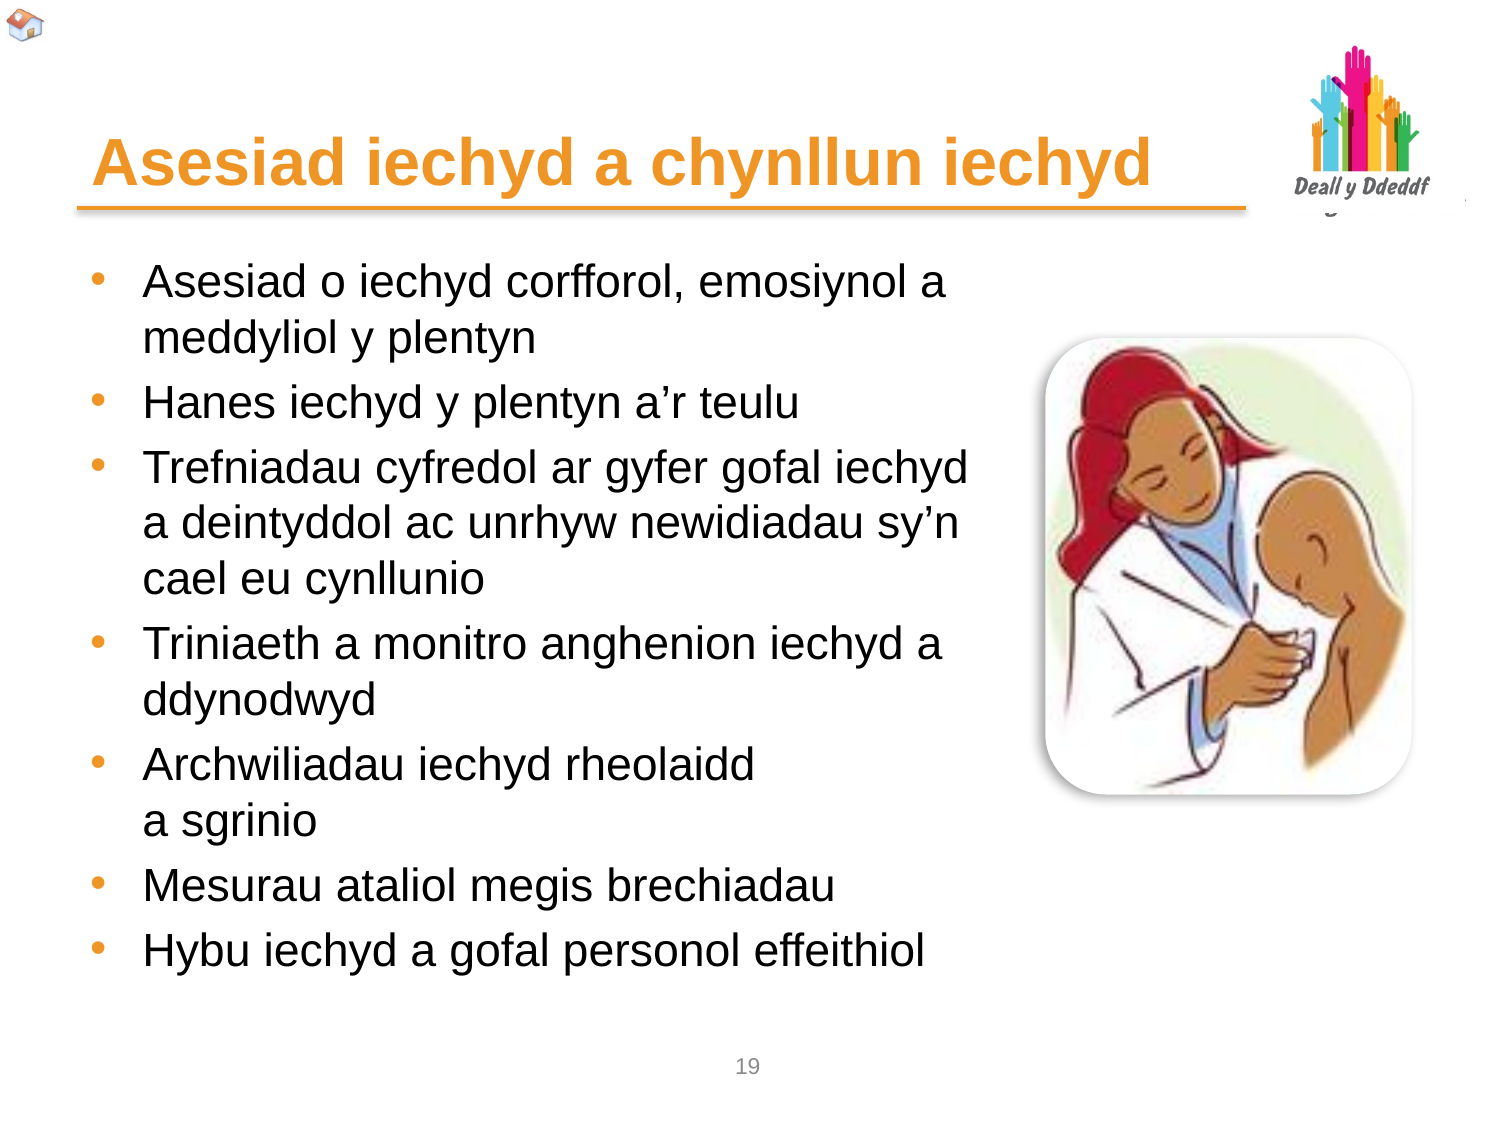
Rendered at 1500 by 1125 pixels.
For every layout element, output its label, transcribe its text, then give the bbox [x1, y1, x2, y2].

list Asesiad o iechyd corfforol, emosiynol a meddyliol y plentyn Hanes iechyd y plentyn a’r teulu Trefniadau cyfredol ar gyfer gofal iechyd a deintyddol ac unrhyw newidiadau sy’n cael eu cynllunio Triniaeth a monitro anghenion iechyd a ddynodwyd Archwiliadau iechyd rheolaidd a sgrinio Mesurau ataliol megis brechiadau Hybu iechyd a gofal personol effeithiol [75, 243, 1022, 986]
slide_number 18 [572, 1035, 923, 1095]
picture [1251, 32, 1483, 220]
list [1045, 337, 1412, 795]
title Asesiad iechyd a chynllun iechyd [76, 42, 1247, 207]
